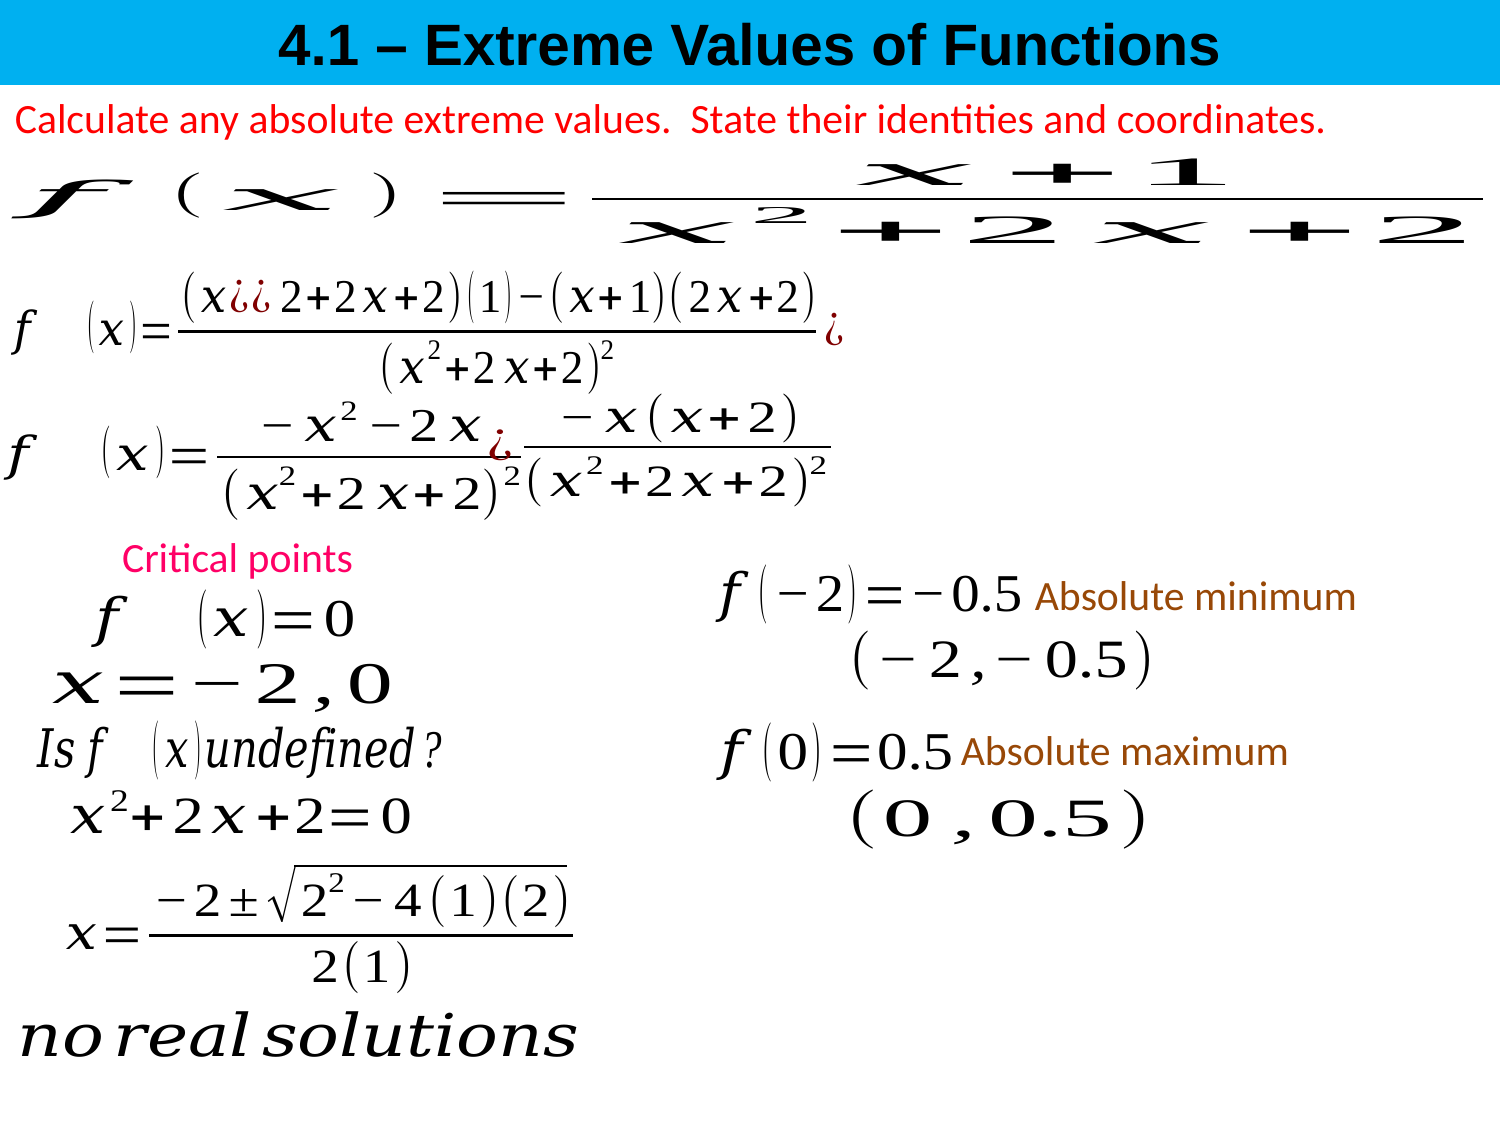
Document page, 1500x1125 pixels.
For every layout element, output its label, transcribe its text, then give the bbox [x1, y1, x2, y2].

text_box Critical points [62, 523, 413, 588]
text_box 4.1 – Extreme Values of Functions [0, 0, 1500, 84]
text_box Absolute maximum [924, 715, 1325, 781]
text_box Calculate any absolute extreme values. State their identities and coordinates. [0, 84, 1500, 150]
text_box Absolute minimum [996, 561, 1396, 626]
